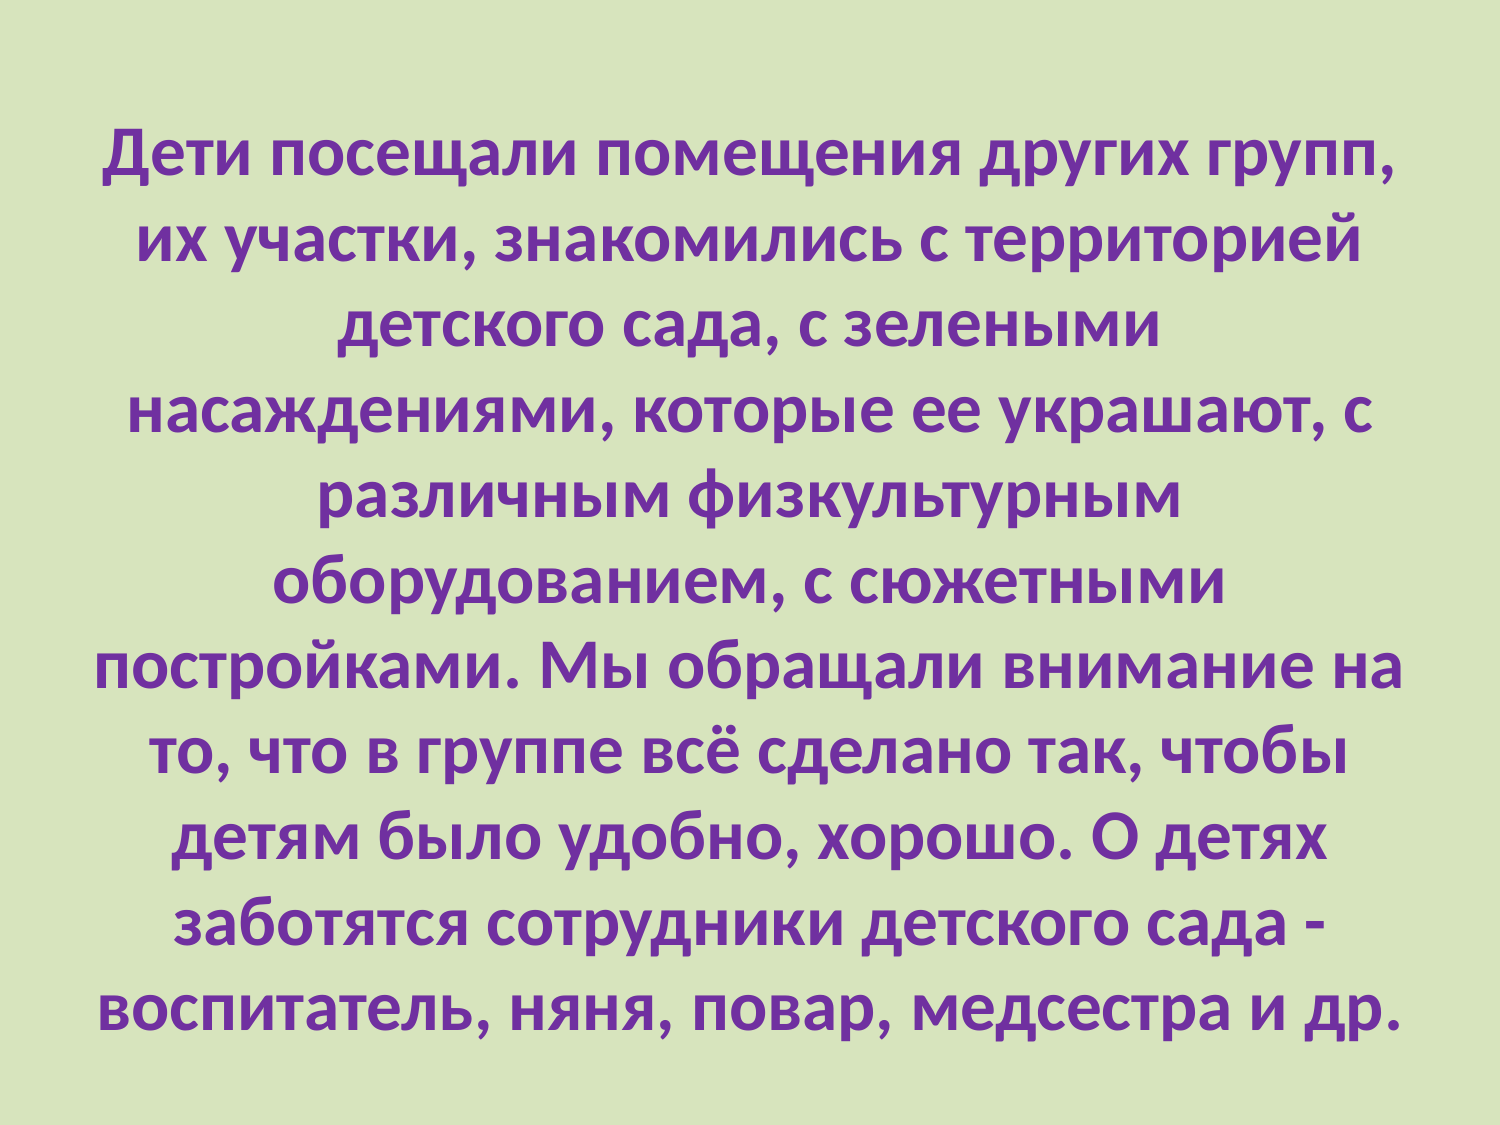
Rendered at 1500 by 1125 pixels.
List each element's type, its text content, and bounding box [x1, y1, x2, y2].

title Дети посещали помещения других групп, их участки, знакомились с территорией детского сада, с зелеными насаждениями, которые ее украшают, с различным физкультурным оборудованием, с сюжетными постройками. Мы обращали внимание на то, что в группе всё сделано так, чтобы детям было удобно, хорошо. О детях заботятся сотрудники детского сада - воспитатель, няня, повар, медсестра и др. [75, 55, 1425, 1094]
